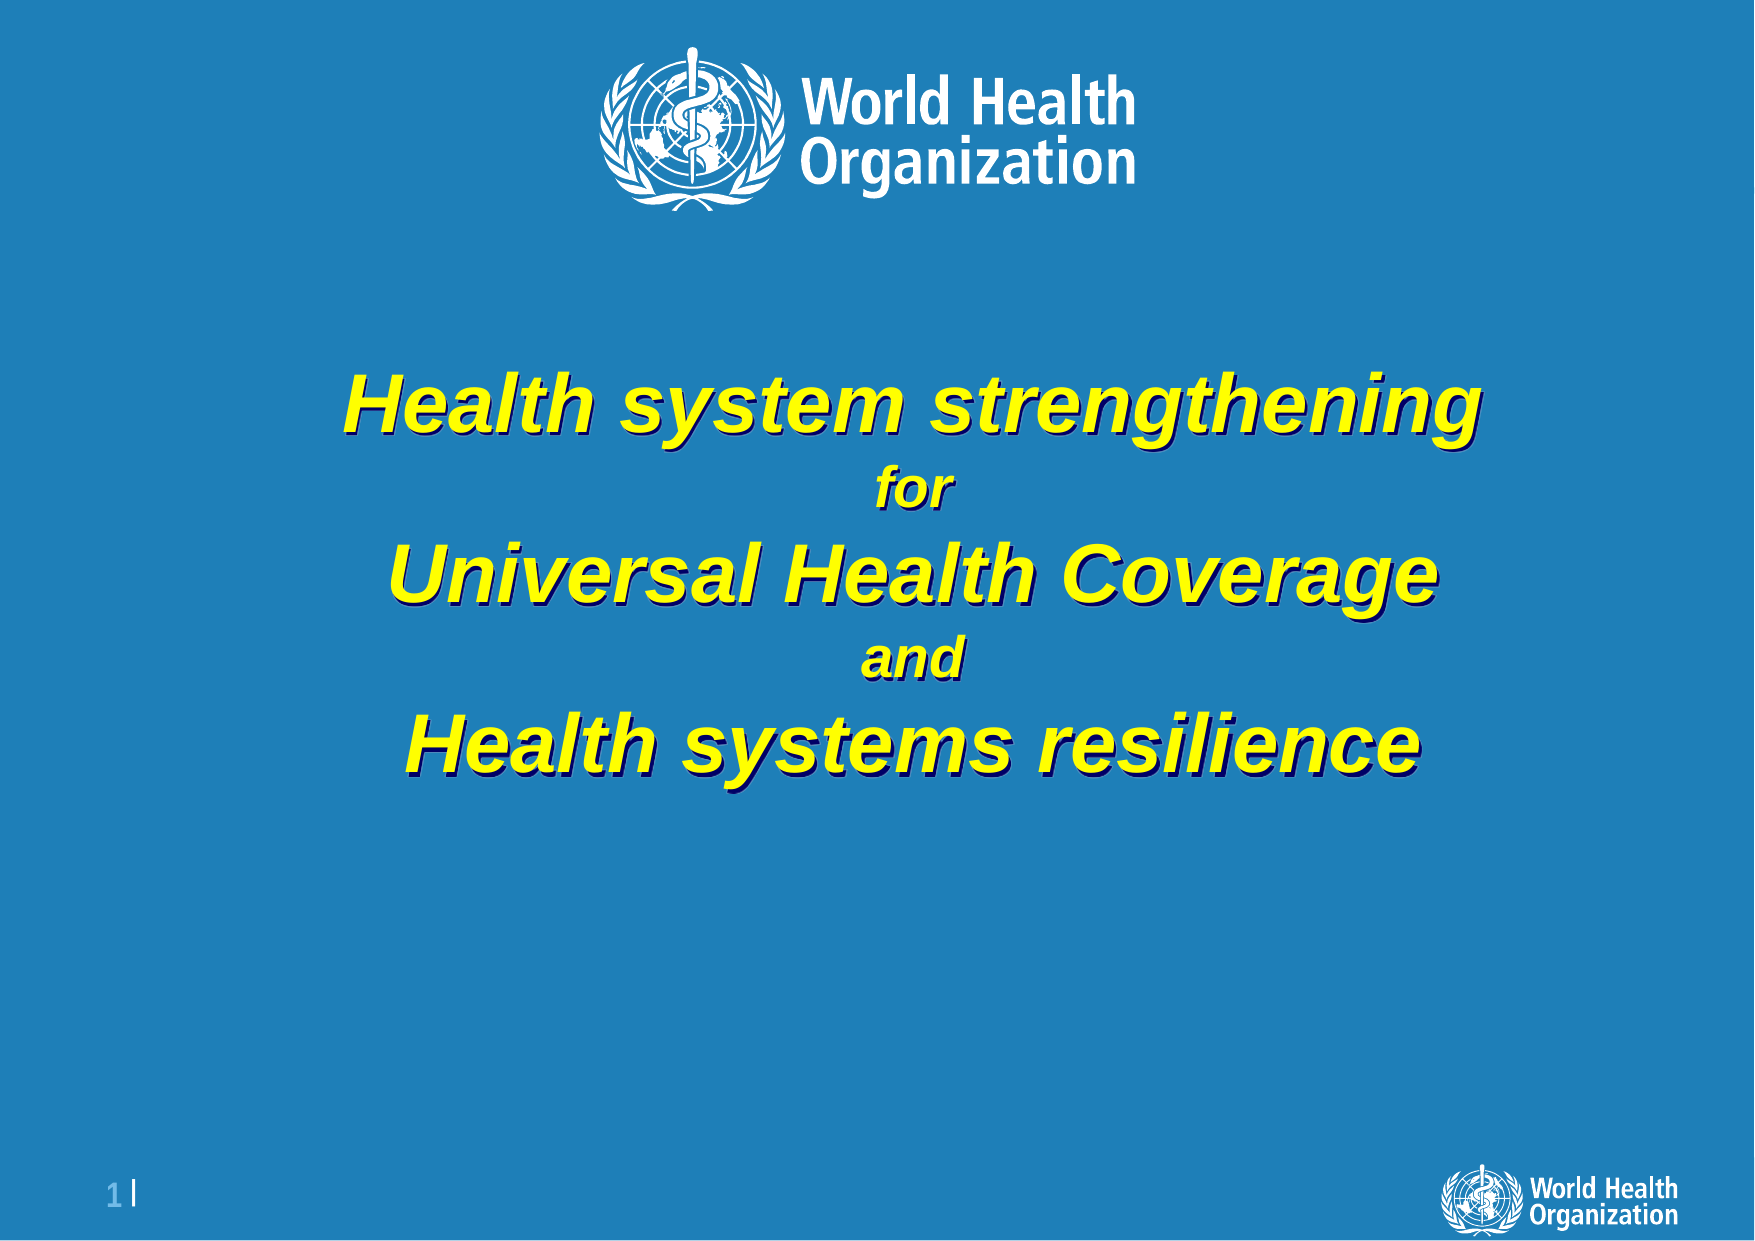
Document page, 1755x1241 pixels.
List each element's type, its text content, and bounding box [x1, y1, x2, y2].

text_box Health system strengthening for Universal Health Coverage and Health systems resilience [164, 556, 1663, 746]
picture [598, 46, 1136, 212]
